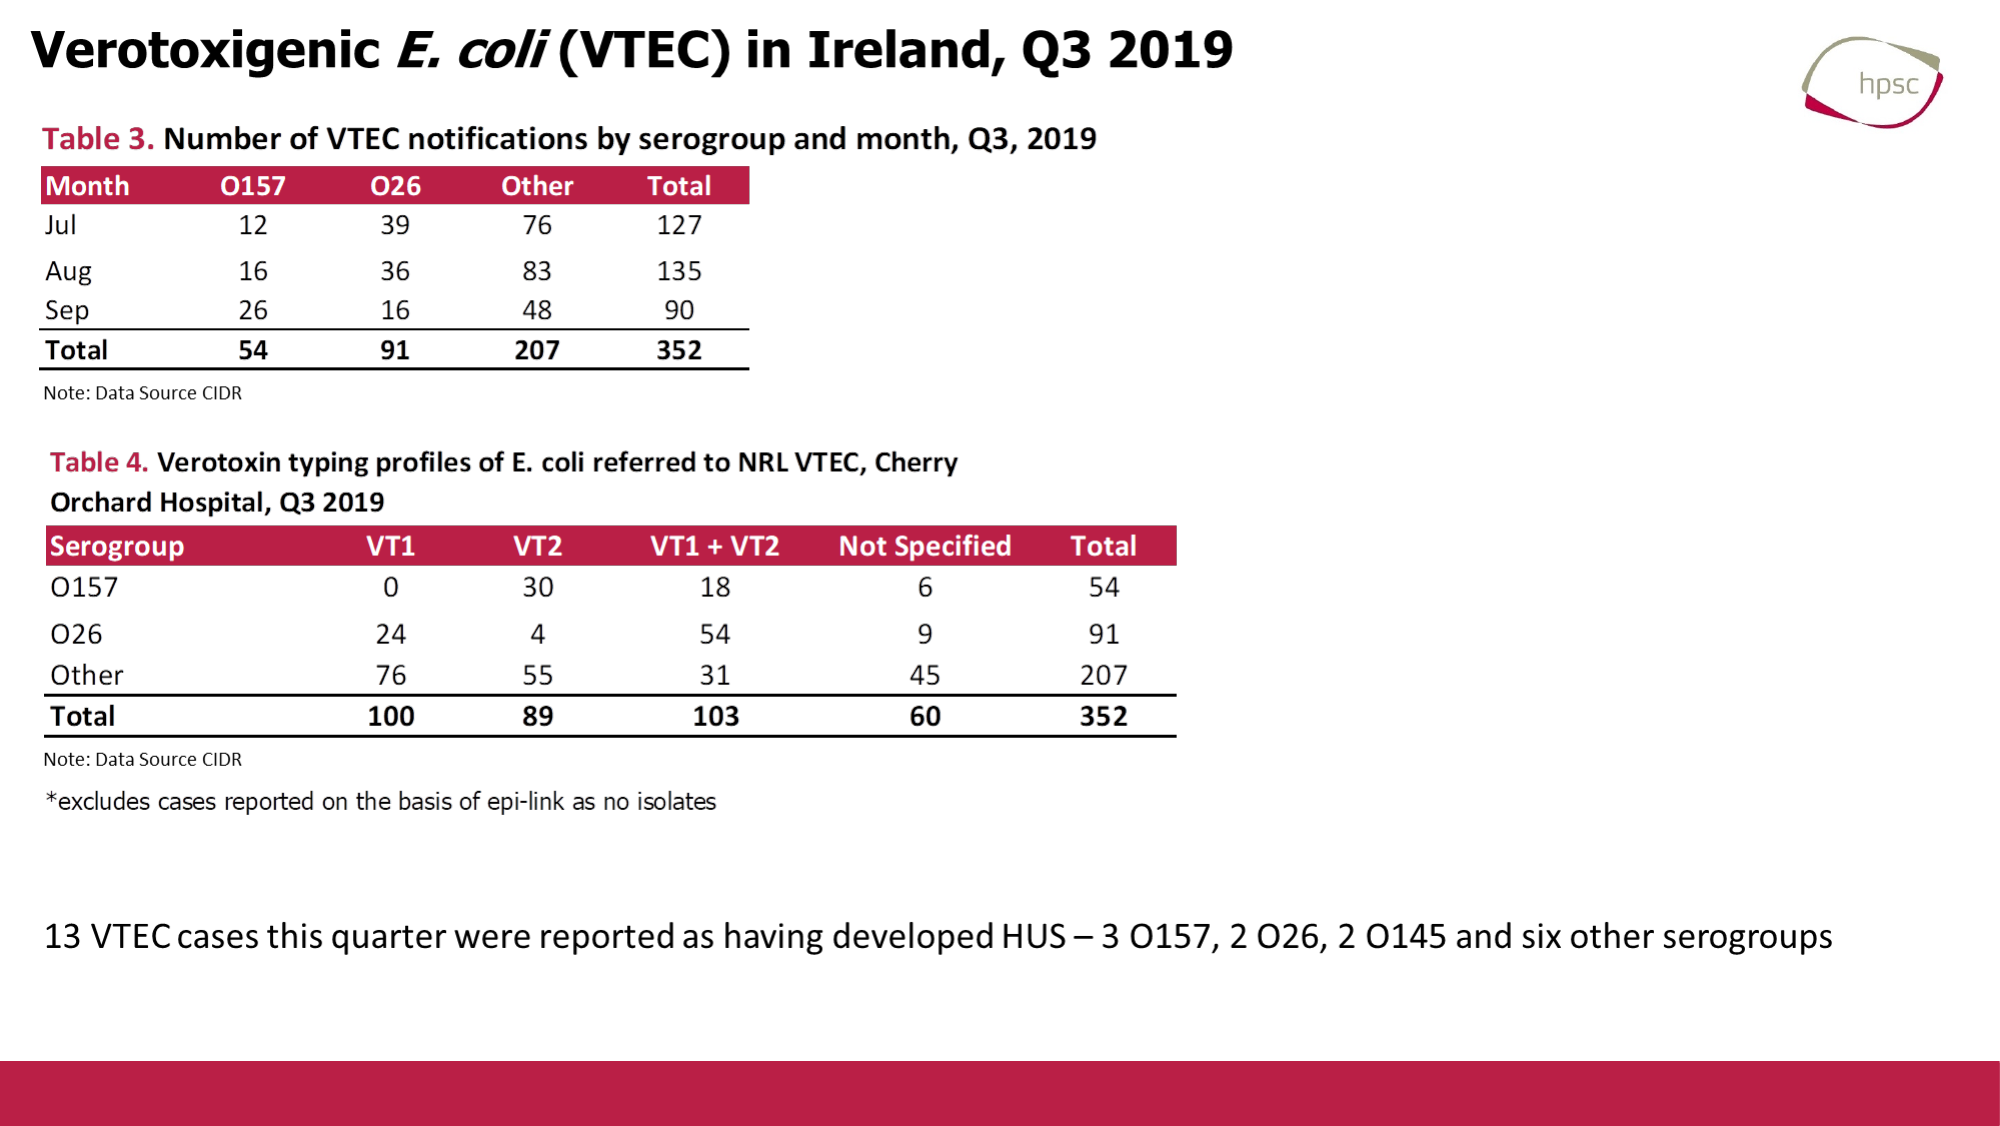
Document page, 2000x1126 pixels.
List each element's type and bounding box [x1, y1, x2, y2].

picture [0, 2, 1956, 982]
